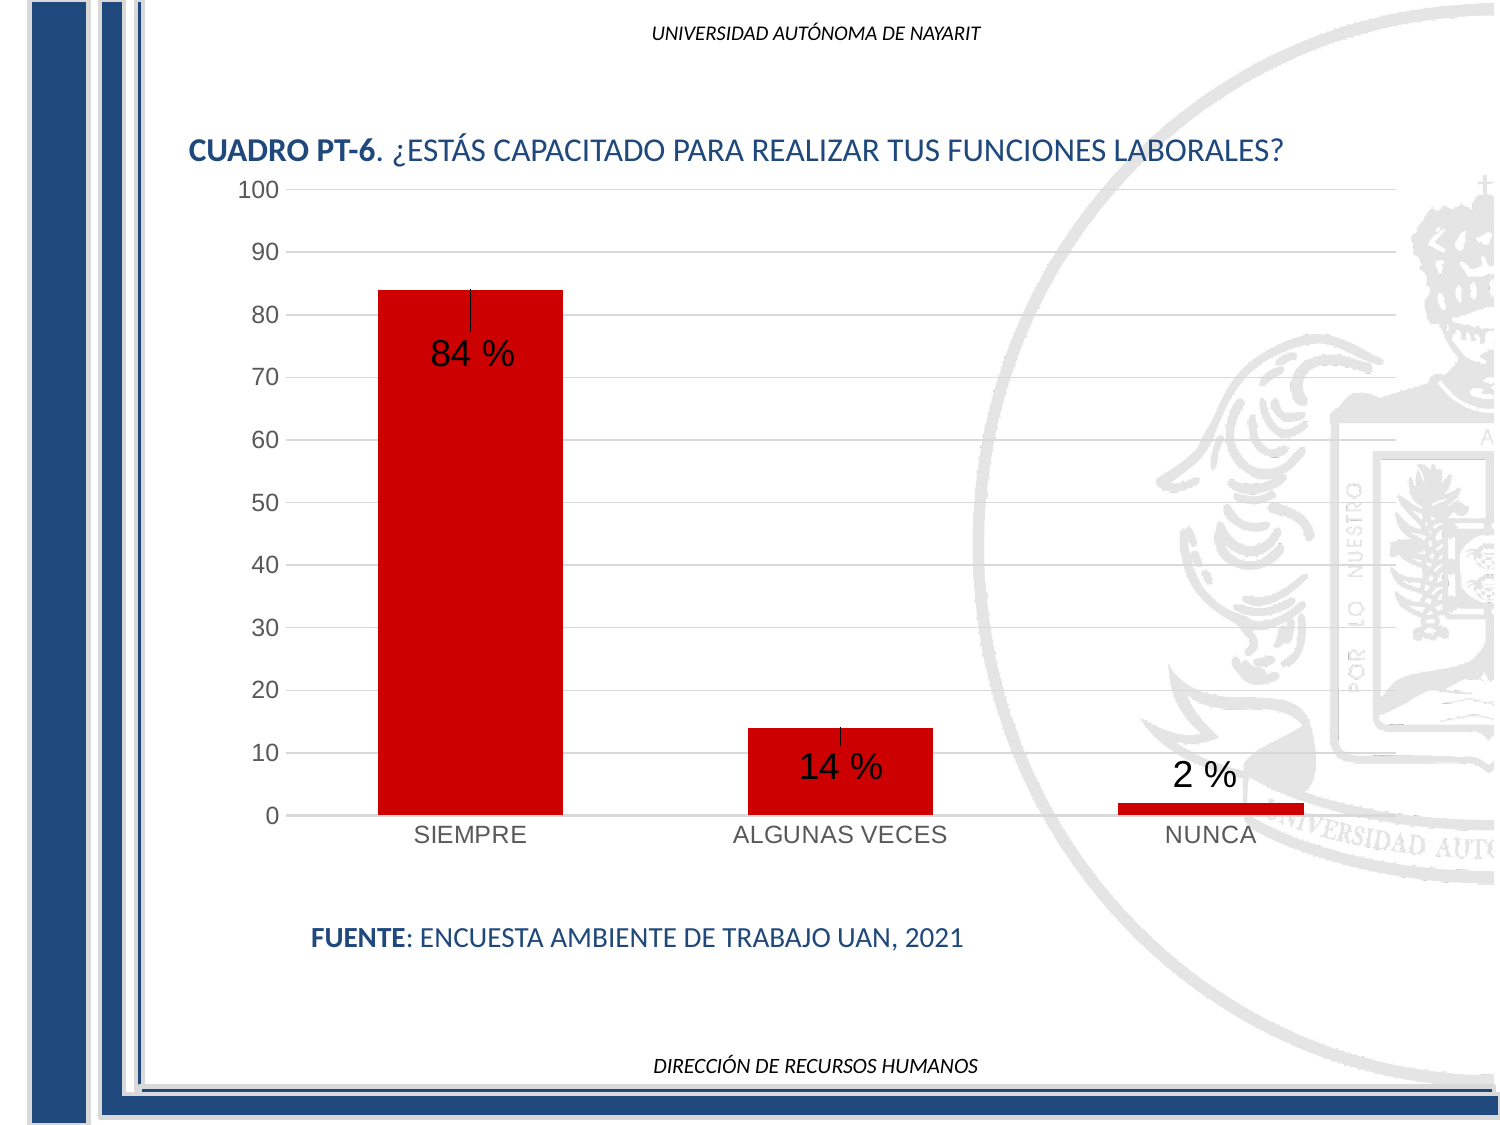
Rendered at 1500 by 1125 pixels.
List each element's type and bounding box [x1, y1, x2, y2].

chart [212, 162, 1421, 863]
text_box [29, 0, 1500, 1125]
